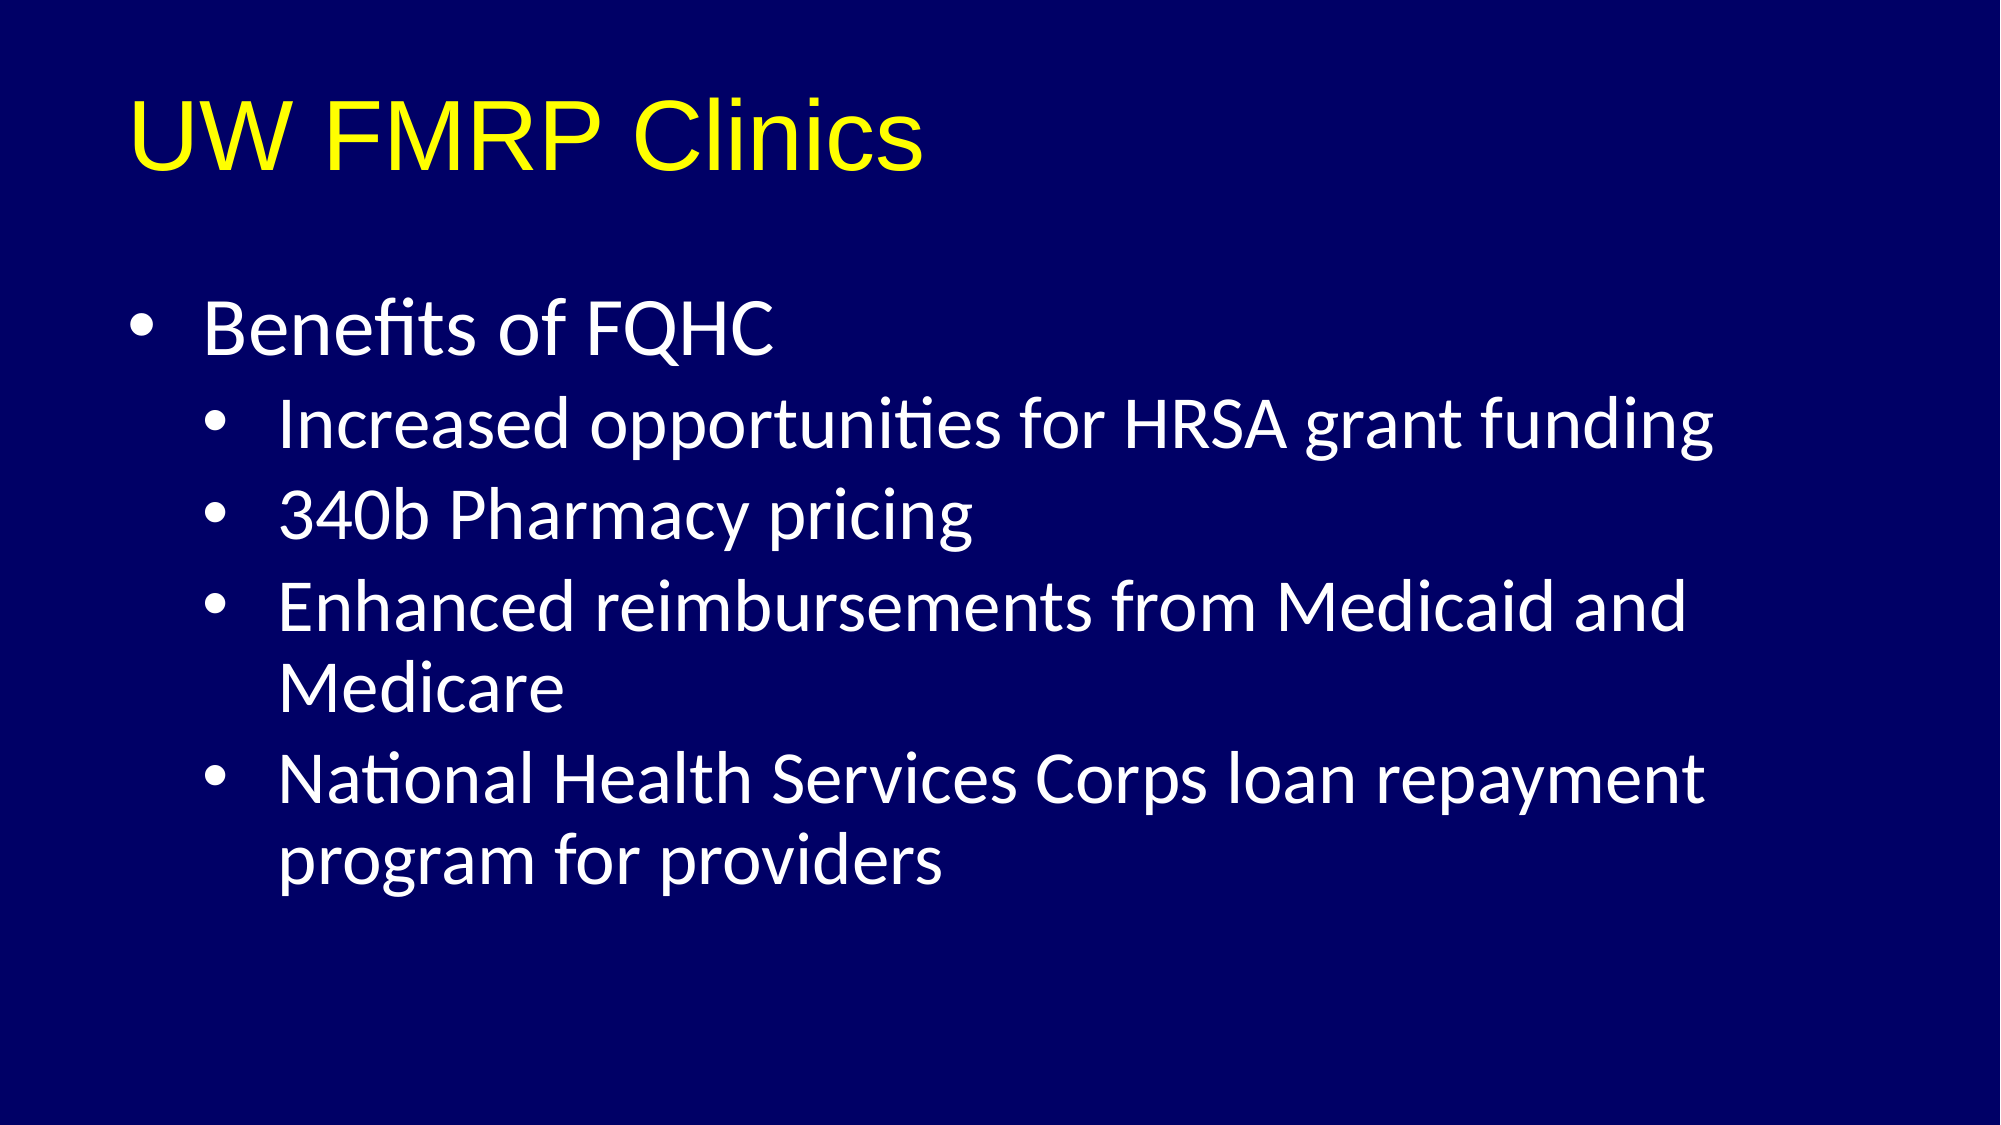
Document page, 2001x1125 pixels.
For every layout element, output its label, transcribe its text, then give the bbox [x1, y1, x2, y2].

text_box Benefits of FQHC Increased opportunities for HRSA grant funding 340b Pharmacy pricing Enhanced reimbursements from Medicaid and Medicare National Health Services Corps loan repayment program for providers [112, 275, 1906, 1064]
title UW FMRP Clinics [112, 73, 1838, 204]
